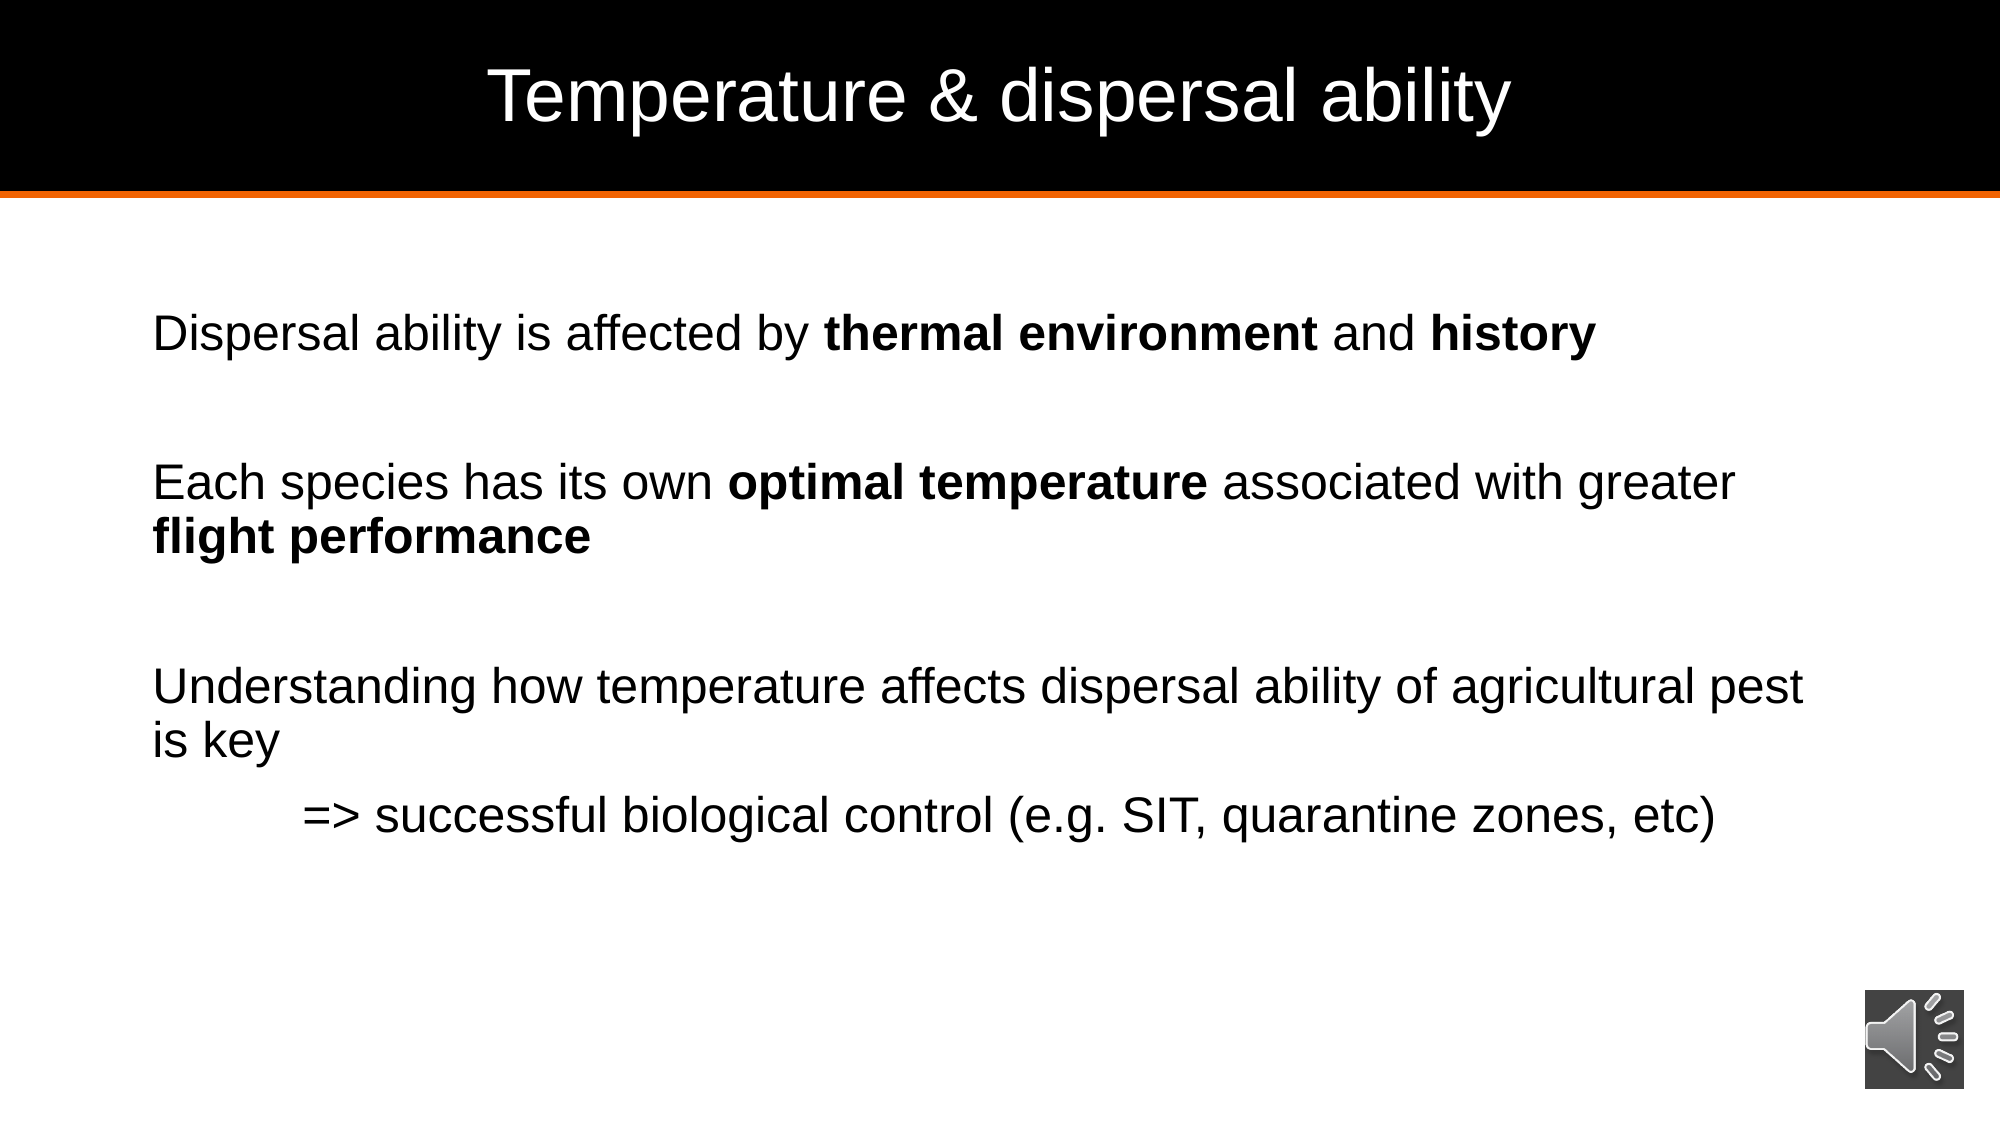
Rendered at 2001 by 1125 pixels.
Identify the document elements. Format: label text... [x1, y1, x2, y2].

list Dispersal ability is affected by thermal environment and history Each species has its own optimal temperature associated with greater flight performance Understanding how temperature affects dispersal ability of agricultural pest is key => successful biological control (e.g. SIT, quarantine zones, etc) [137, 299, 1863, 1014]
picture [1864, 989, 1965, 1090]
title Temperature & dispersal ability [0, 0, 2000, 191]
